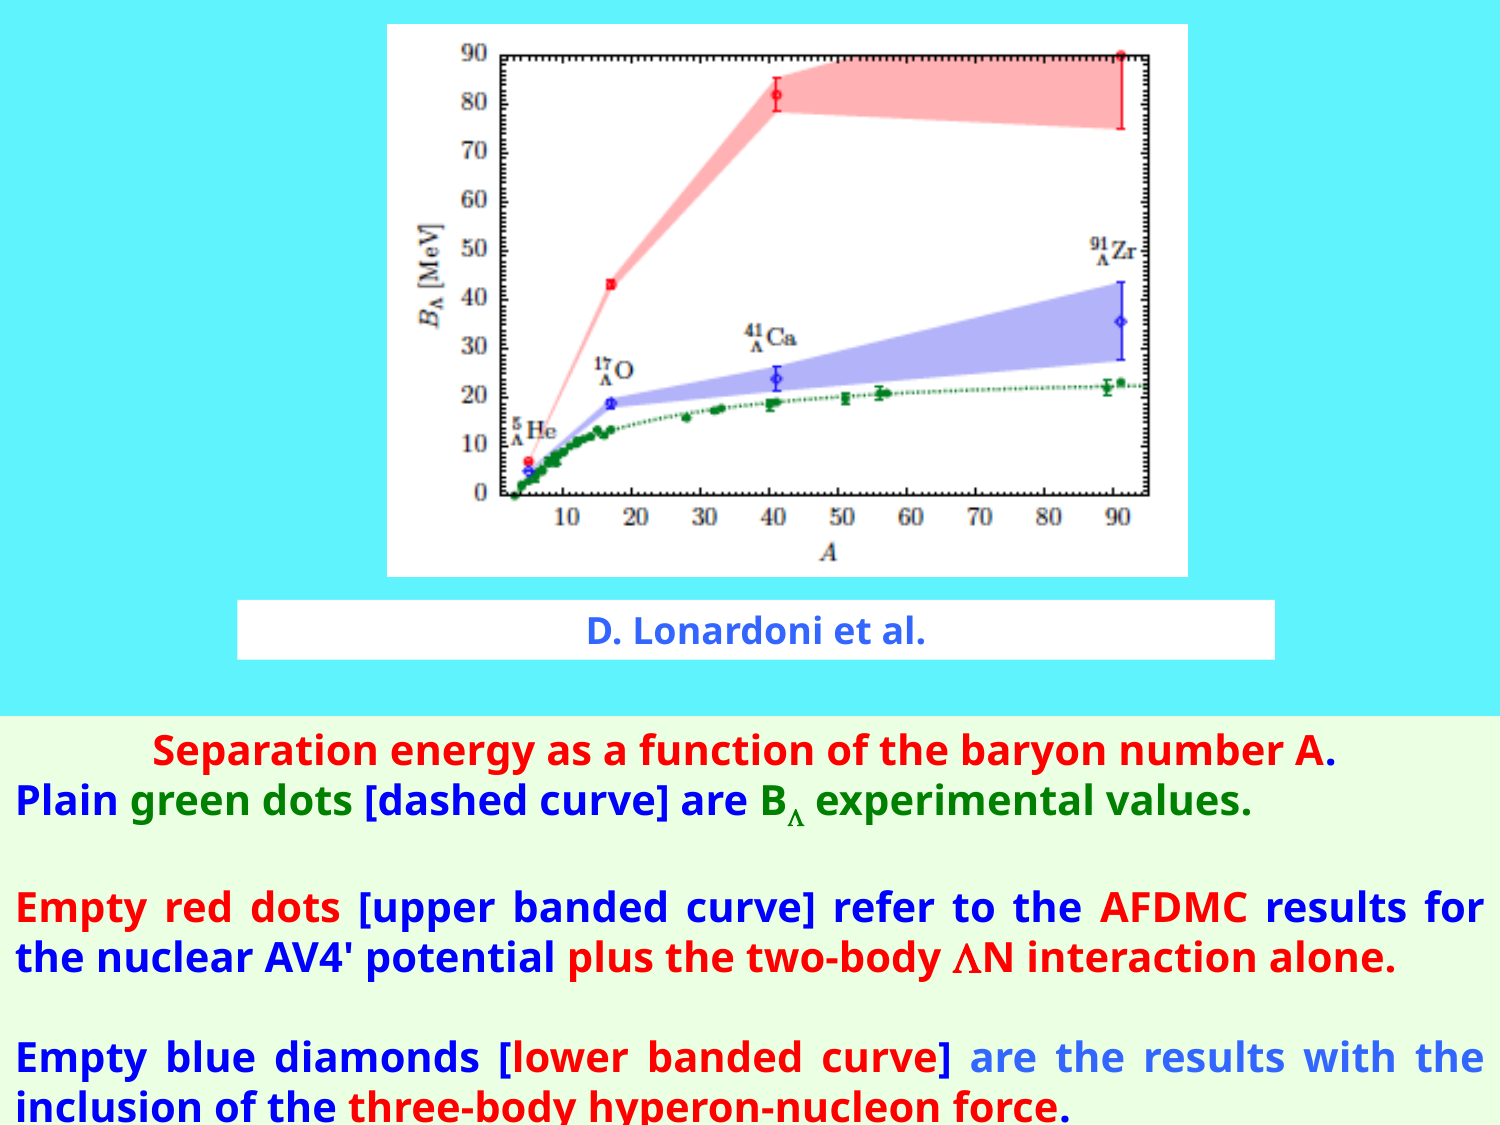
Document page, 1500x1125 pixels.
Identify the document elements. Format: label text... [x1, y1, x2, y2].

text_box Separation energy as a function of the baryon number A. Plain green dots [dashed curve] are BL experimental values. Empty red dots [upper banded curve] refer to the AFDMC results for the nuclear AV4' potential plus the two-body LN interaction alone. Empty blue diamonds [lower banded curve] are the results with the inclusion of the three-body hyperon-nucleon force. [0, 716, 1500, 1125]
slide_number 12 [1074, 1024, 1388, 1101]
picture [387, 24, 1188, 577]
text_box D. Lonardoni et al. [237, 599, 1275, 660]
